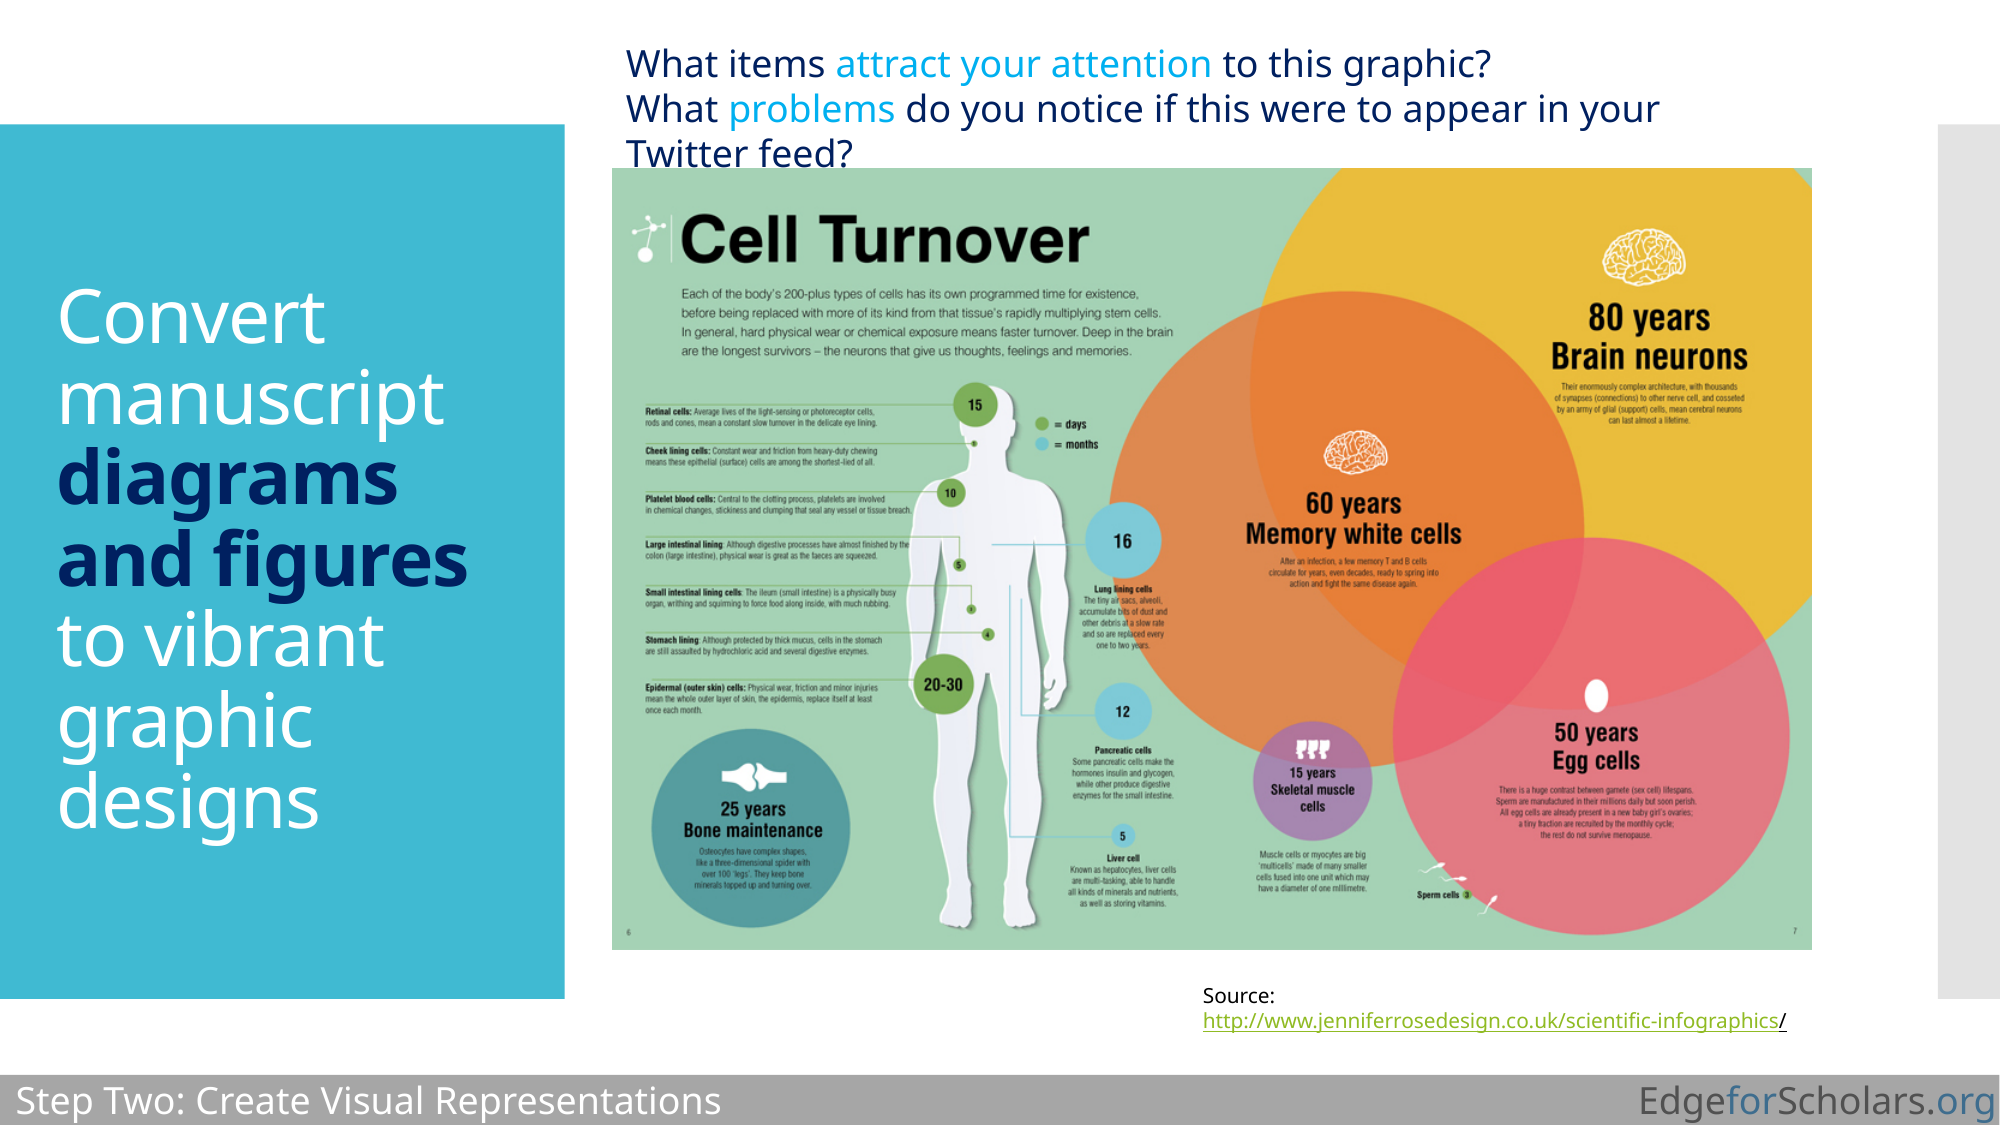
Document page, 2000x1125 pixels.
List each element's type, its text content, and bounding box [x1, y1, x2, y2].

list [611, 167, 1812, 950]
text_box Step Two: Create Visual Representations [0, 1069, 1189, 1125]
text_box [1189, 1074, 1623, 1125]
text_box EdgeforScholars.org [1623, 1069, 2000, 1125]
text_box Source: http://www.jenniferrosedesign.co.uk/scientific-infographics/ [1188, 975, 1839, 1044]
text_box What items attract your attention to this graphic? What problems do you notice if this were to appear in your Twitter feed? [611, 32, 1799, 167]
title Convert manuscript diagrams and figures to vibrant graphic designs [41, 184, 525, 940]
